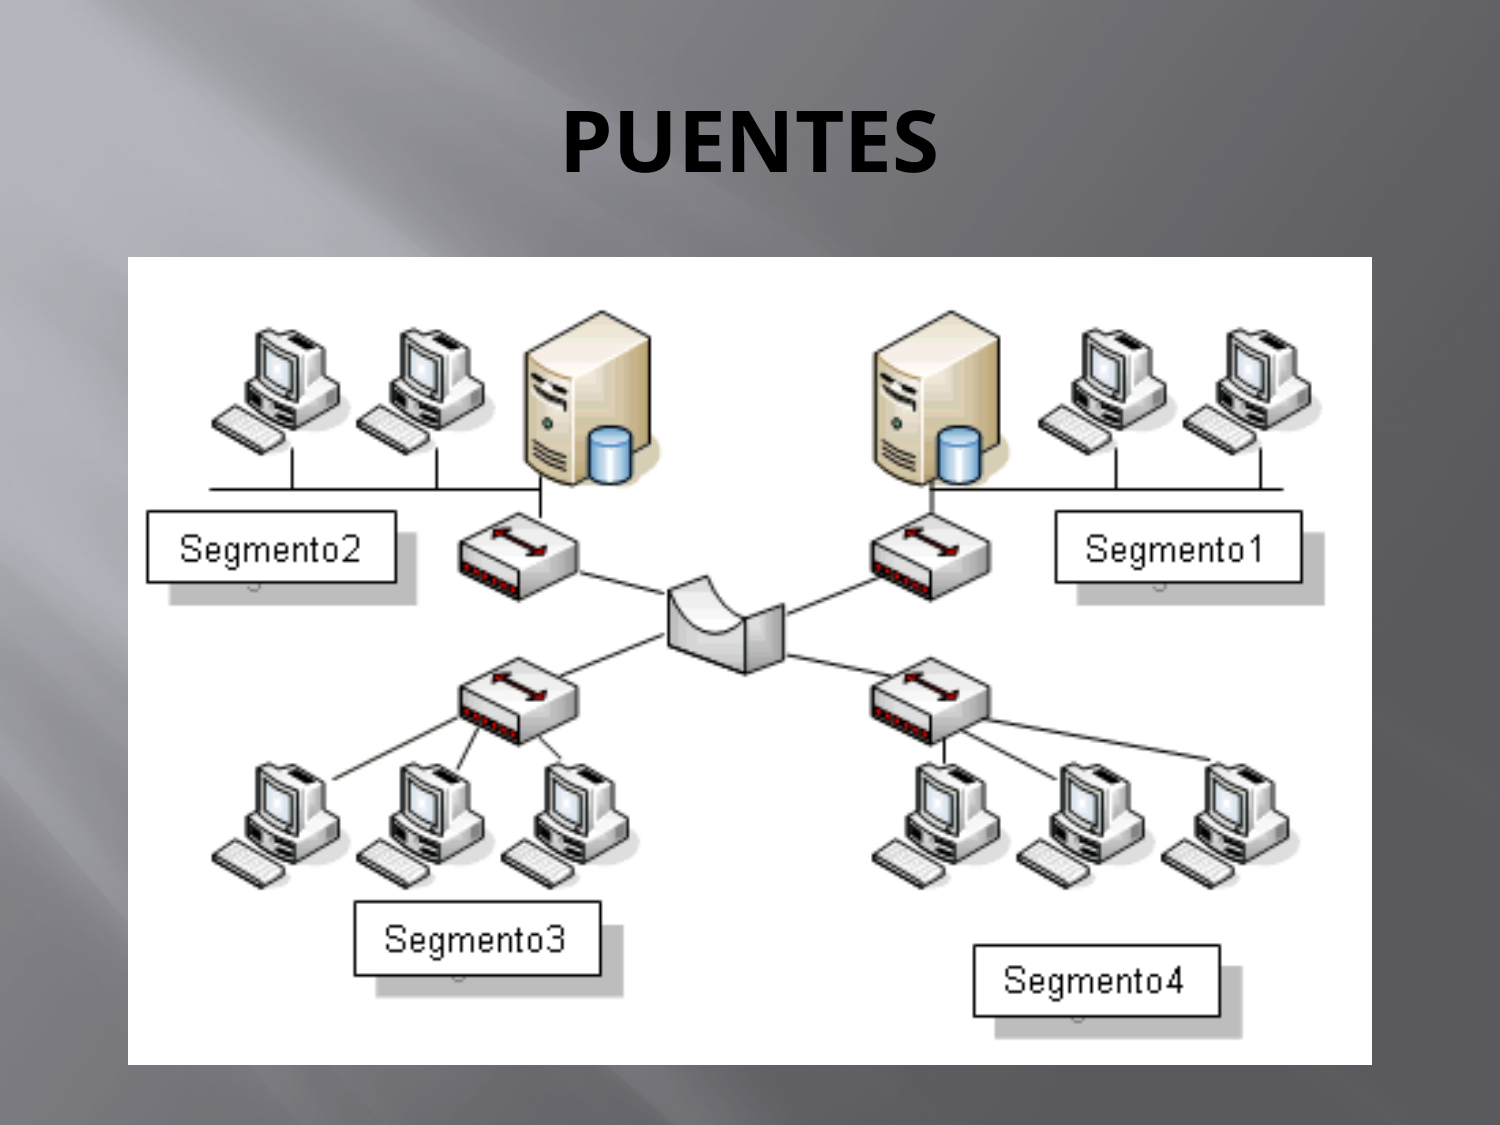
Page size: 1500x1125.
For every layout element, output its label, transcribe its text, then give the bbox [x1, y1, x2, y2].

title PUENTES [75, 45, 1425, 233]
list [128, 257, 1372, 1065]
